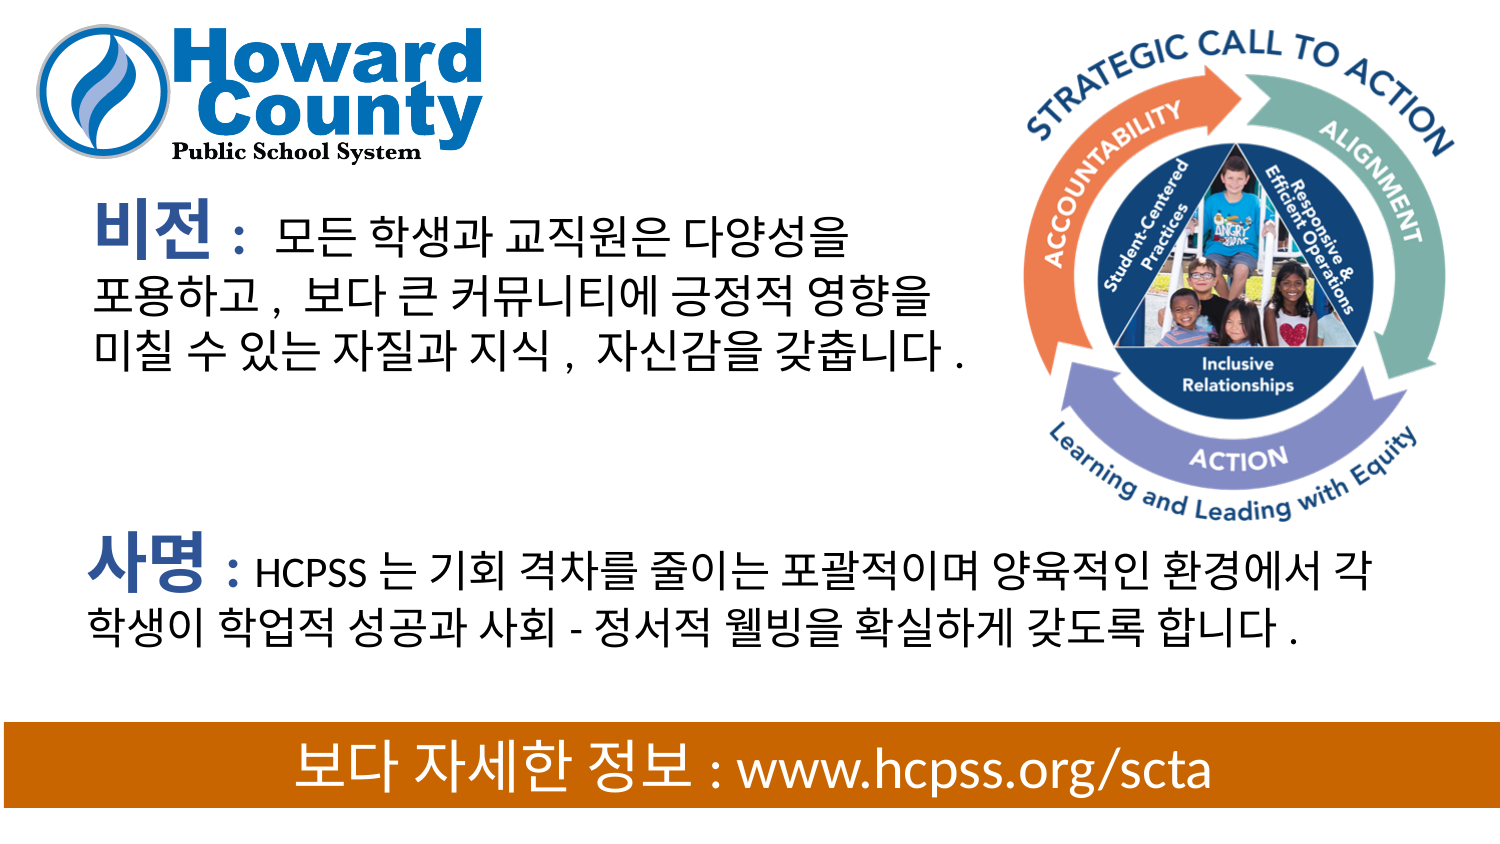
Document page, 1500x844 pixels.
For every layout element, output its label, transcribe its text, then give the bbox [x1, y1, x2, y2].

text_box 사명: HCPSS는 기회 격차를 줄이는 포괄적이며 양육적인 환경에서 각 학생이 학업적 성공과 사회-정서적 웰빙을 확실하게 갖도록 합니다. [75, 515, 1448, 722]
picture [1019, 24, 1462, 532]
text_box 보다 자세한 정보: www.hcpss.org/scta [3, 722, 1500, 808]
picture [36, 24, 483, 166]
text_box 비전: 모든 학생과 교직원은 다양성을 포용하고, 보다 큰 커뮤니티에 긍정적 영향을 미칠 수 있는 자질과 지식, 자신감을 갖춥니다. [80, 182, 978, 469]
